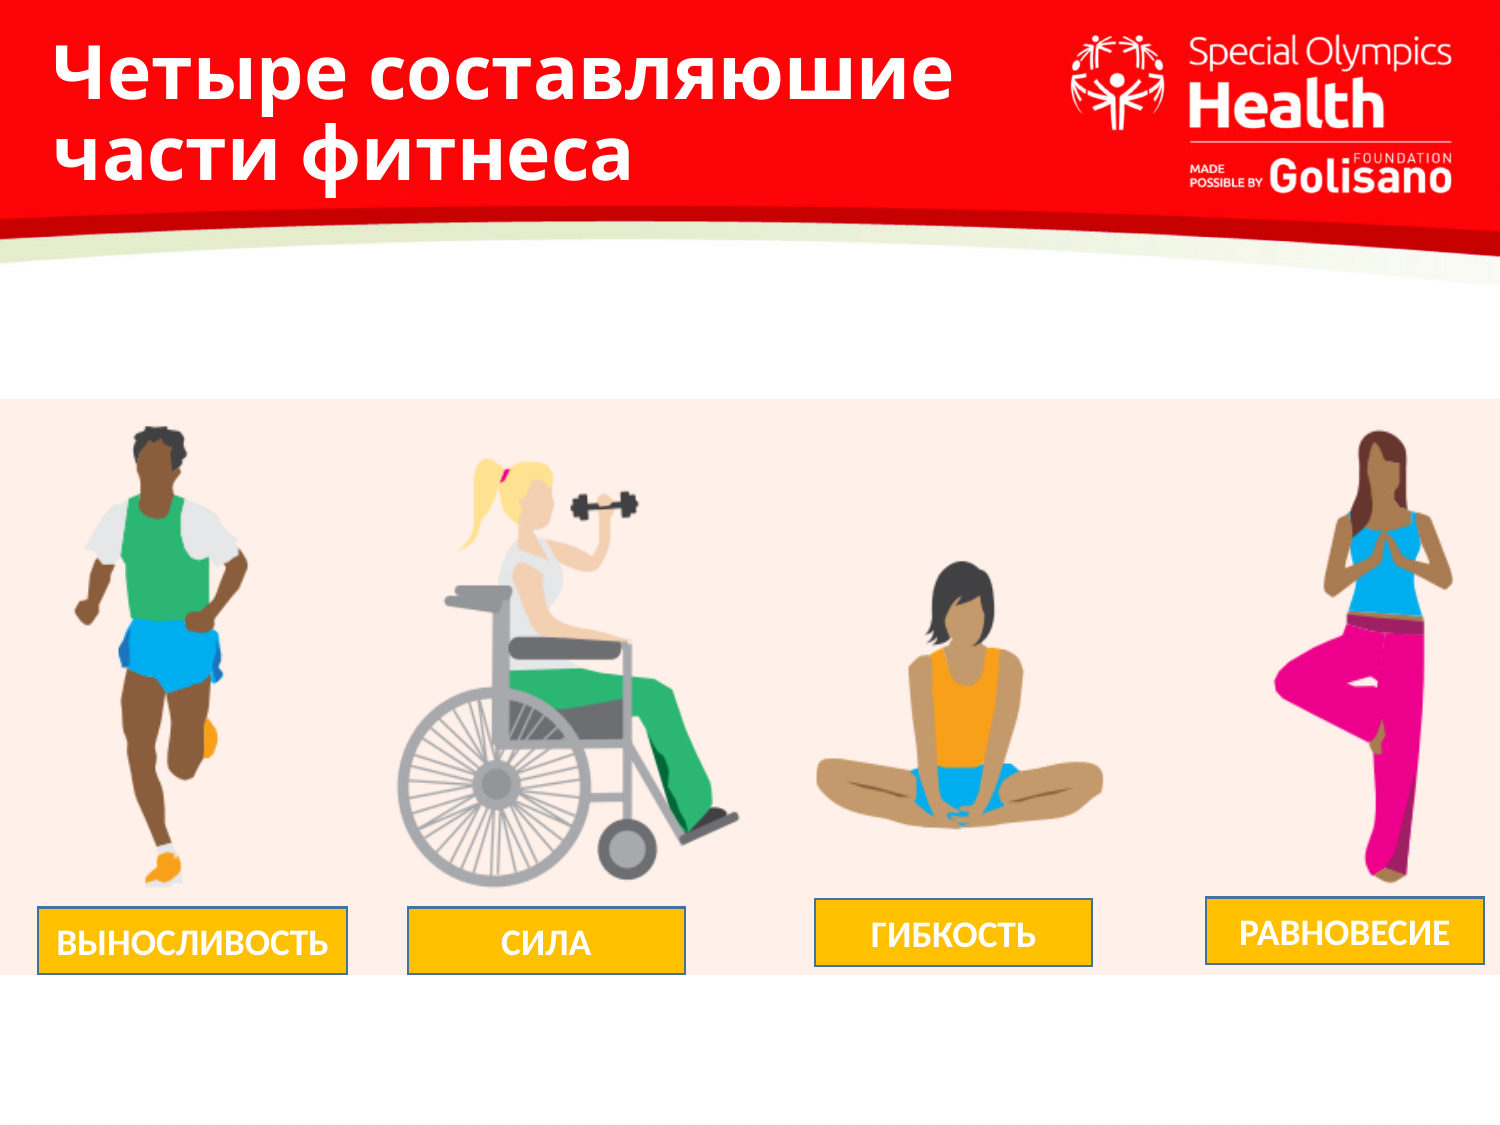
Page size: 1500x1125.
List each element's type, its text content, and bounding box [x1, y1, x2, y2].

title Четыре составляюшие части фитнеса [37, 26, 1055, 206]
picture [0, 0, 1500, 1125]
